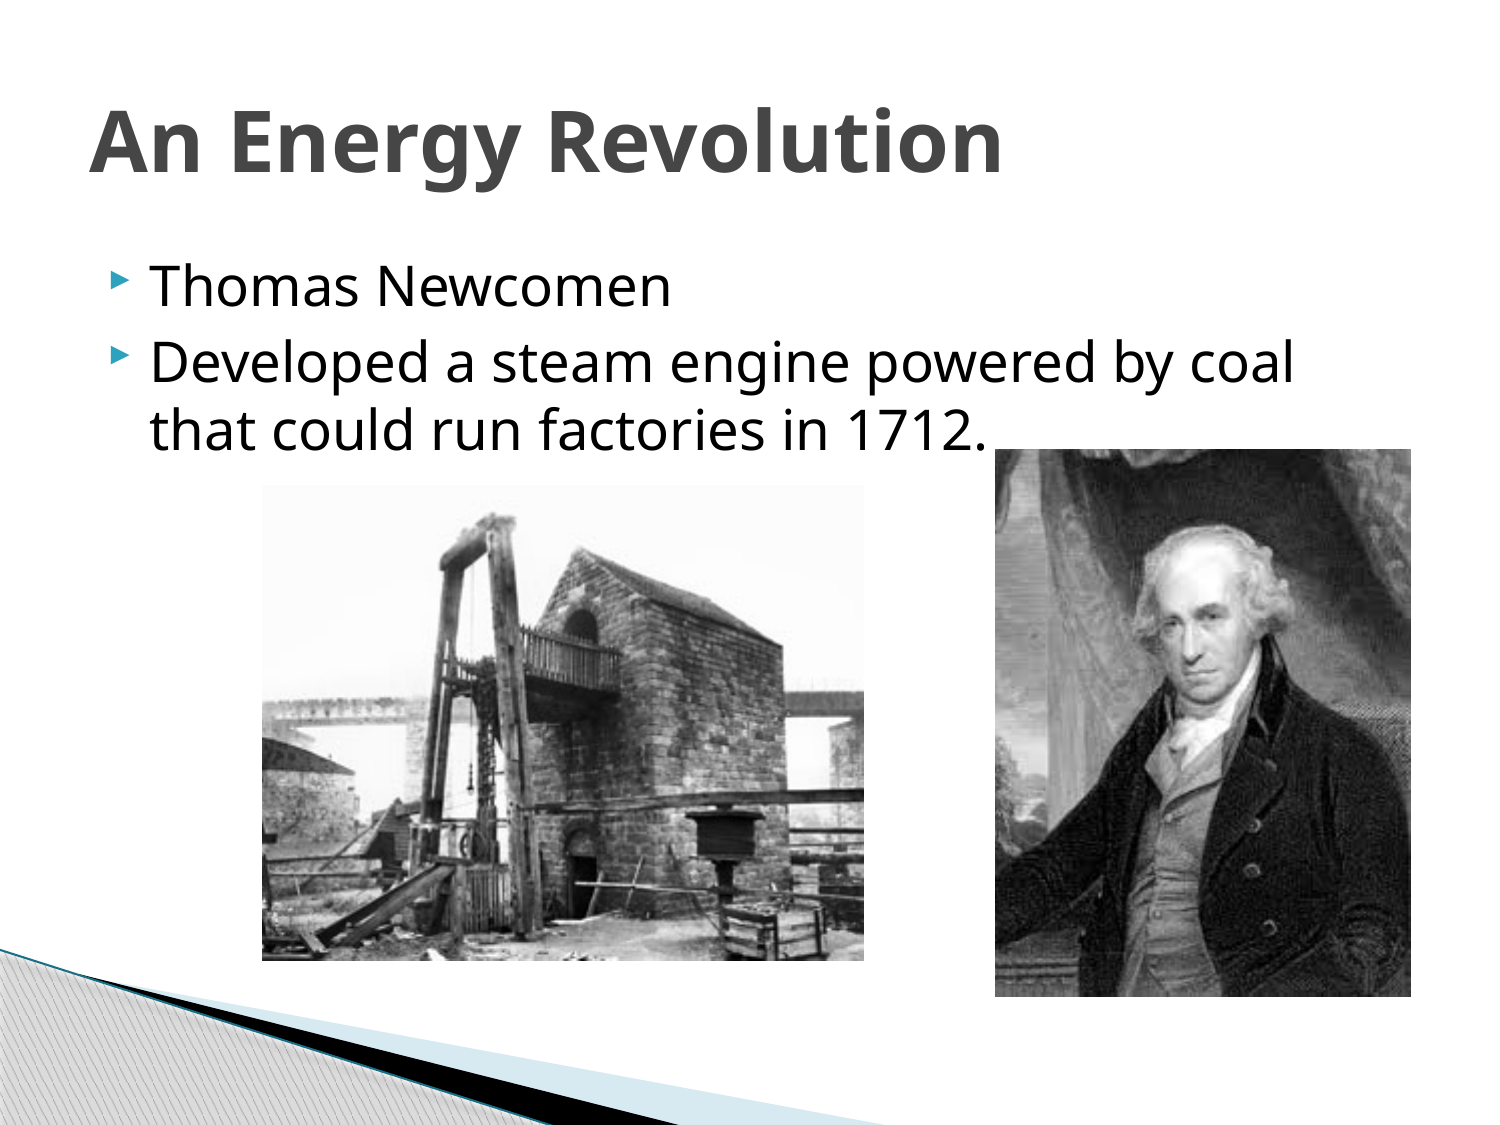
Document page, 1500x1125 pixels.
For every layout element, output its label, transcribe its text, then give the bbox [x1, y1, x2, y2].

picture [262, 485, 864, 962]
title An Energy Revolution [75, 45, 1425, 233]
list Thomas Newcomen Developed a steam engine powered by coal that could run factories in 1712. [75, 243, 1425, 986]
picture [994, 449, 1412, 998]
